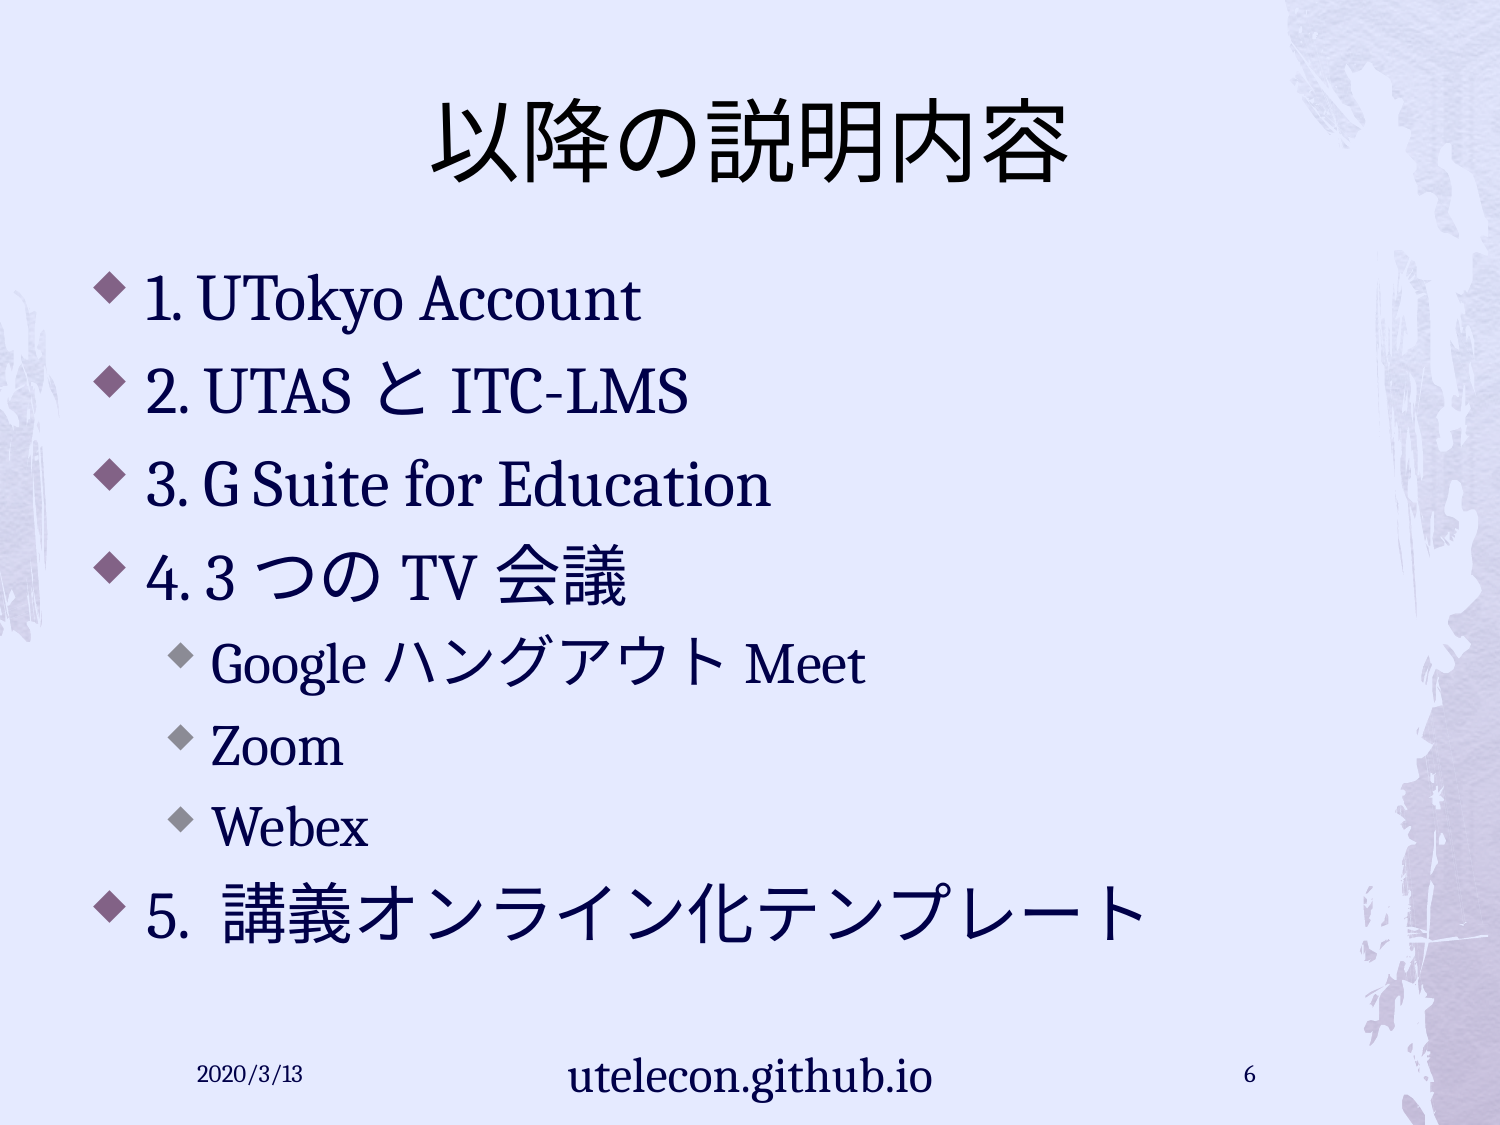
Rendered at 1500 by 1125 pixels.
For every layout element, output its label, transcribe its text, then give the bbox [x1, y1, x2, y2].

slide_number 6 [1074, 1042, 1425, 1103]
title 以降の説明内容 [75, 45, 1425, 233]
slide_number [75, 1042, 425, 1103]
list 1. UTokyo Account 2. UTASとITC-LMS 3. G Suite for Education 4. 3つのTV会議 GoogleハングアウトMeet Zoom Webex 5. 講義オンライン化テンプレート [75, 246, 1425, 989]
footer utelecon.github.io [512, 1042, 988, 1103]
